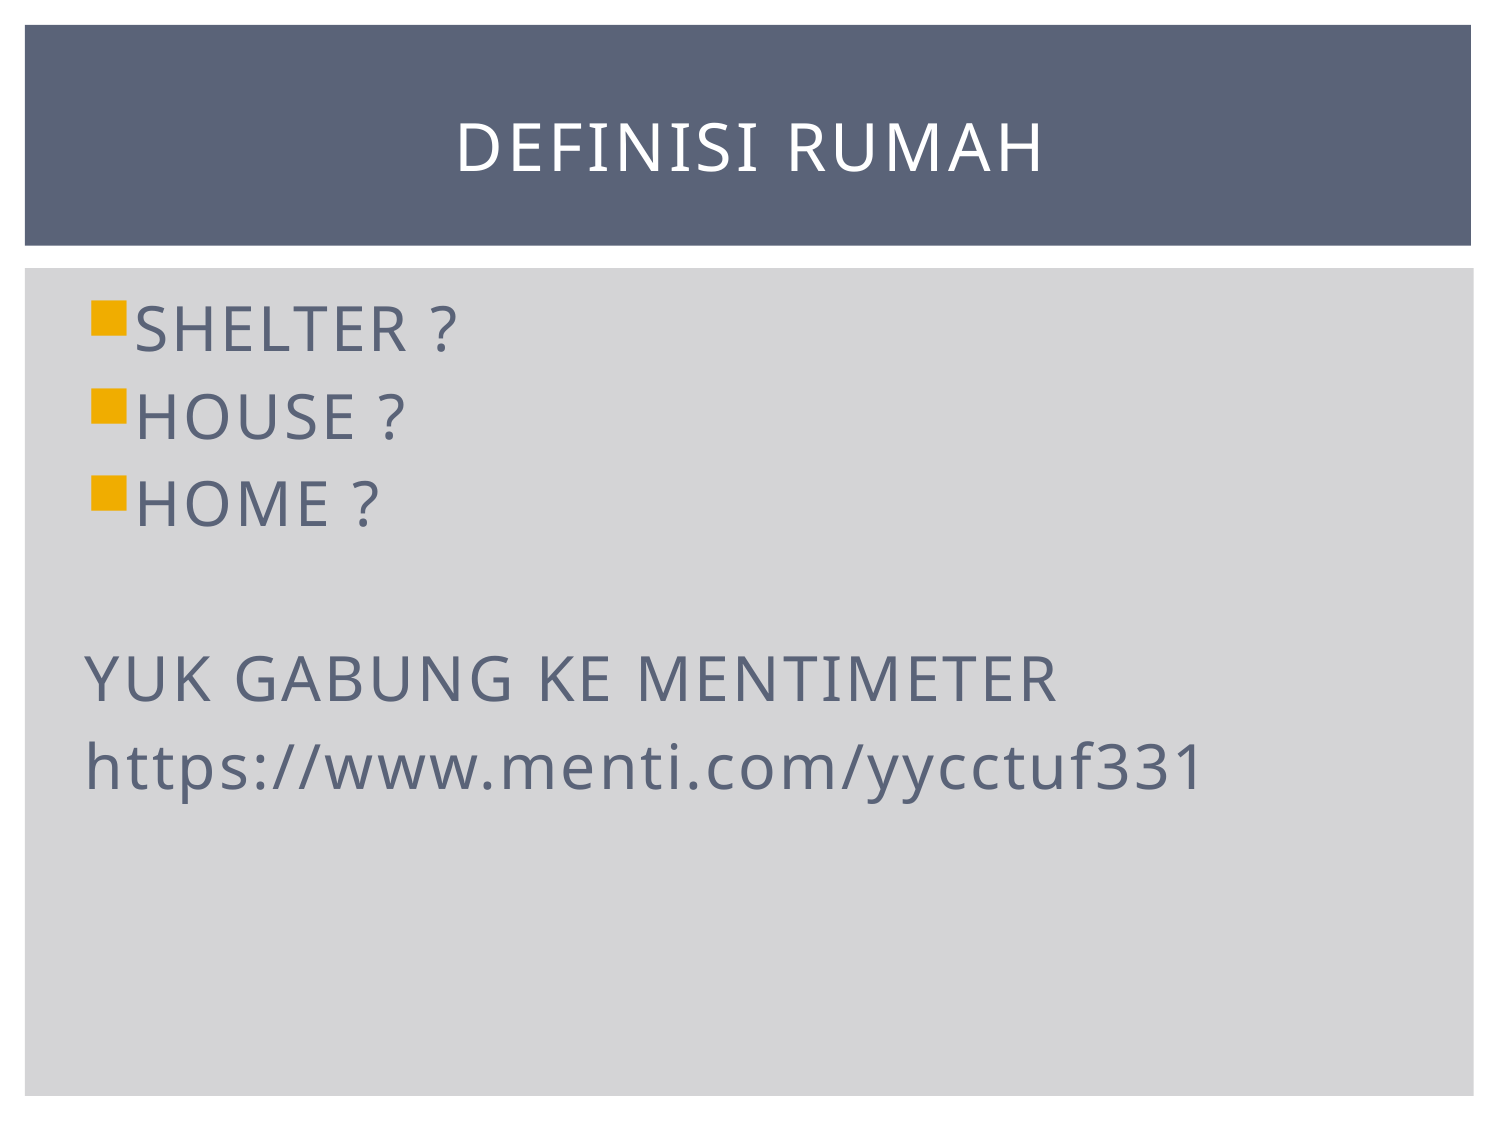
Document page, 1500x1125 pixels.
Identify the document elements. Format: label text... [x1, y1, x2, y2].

title Definisi rumah [62, 58, 1438, 232]
list SHELTER ? HOUSE ? HOME ? YUK GABUNG KE MENTIMETER https://www.menti.com/yycctuf331 [62, 281, 1442, 1005]
